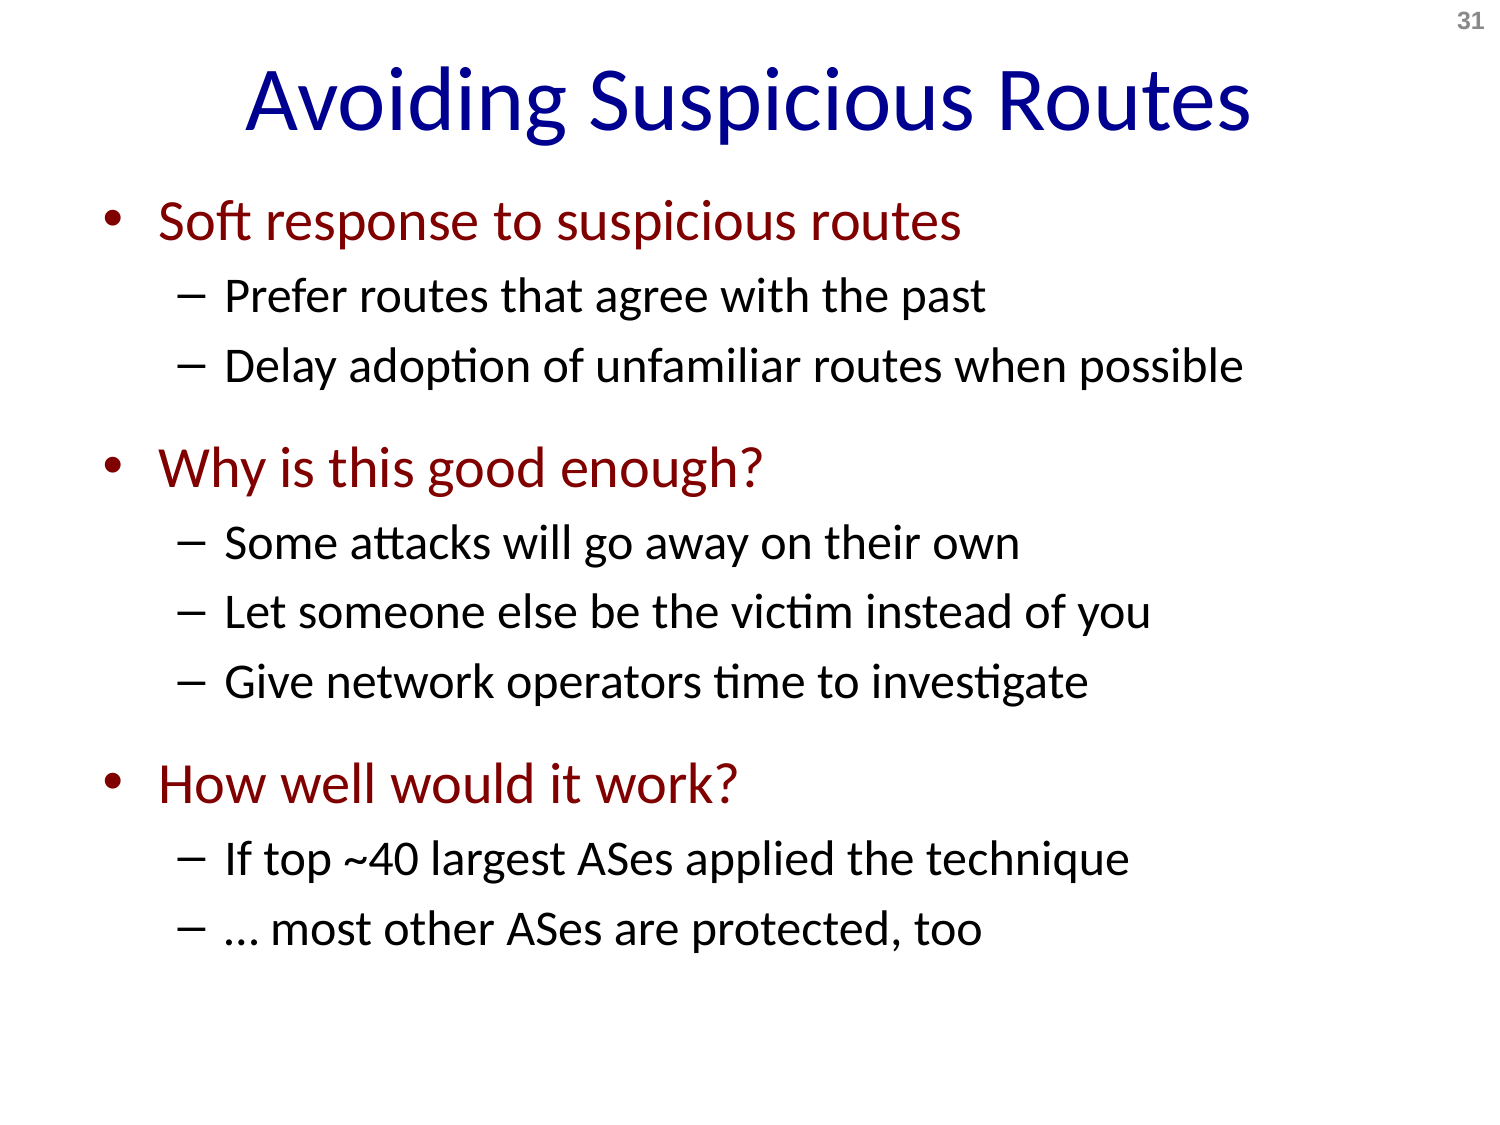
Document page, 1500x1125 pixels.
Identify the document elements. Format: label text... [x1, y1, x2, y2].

slide_number 31 [1149, 0, 1500, 50]
title Avoiding Suspicious Routes [75, 0, 1425, 188]
list Soft response to suspicious routes Prefer routes that agree with the past Delay adoption of unfamiliar routes when possible Why is this good enough? Some attacks will go away on their own Let someone else be the victim instead of you Give network operators time to investigate How well would it work? If top ~40 largest ASes applied the technique … most other ASes are protected, too [87, 174, 1300, 1050]
